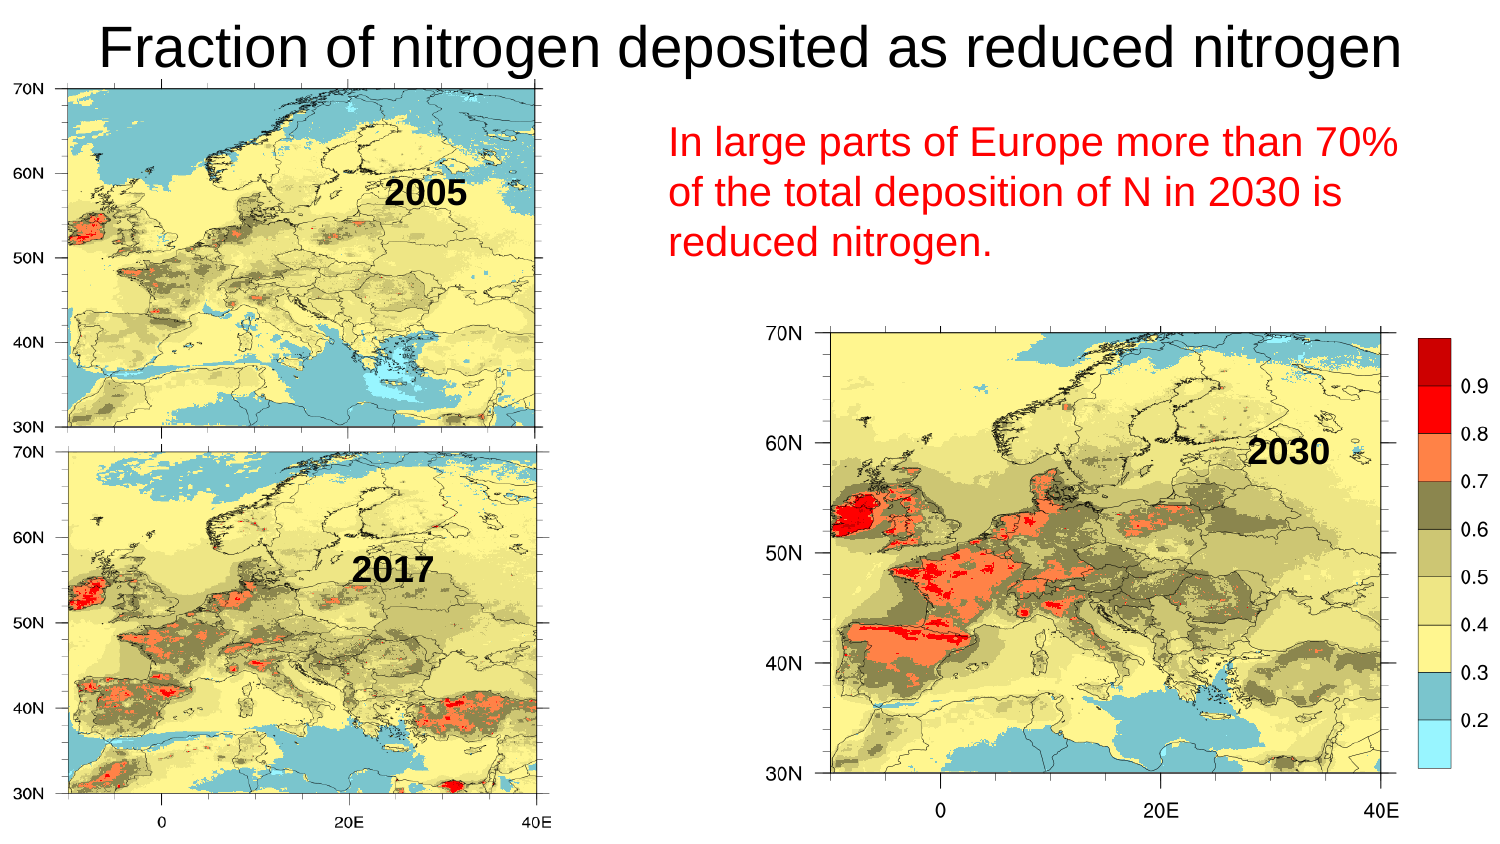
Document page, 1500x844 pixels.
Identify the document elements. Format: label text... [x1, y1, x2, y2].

picture [749, 326, 1500, 834]
title Fraction of nitrogen deposited as reduced nitrogen [83, 0, 1482, 100]
text_box In large parts of Europe more than 70% of the total deposition of N in 2030 is reduced nitrogen. [653, 99, 1441, 280]
picture [0, 79, 552, 834]
